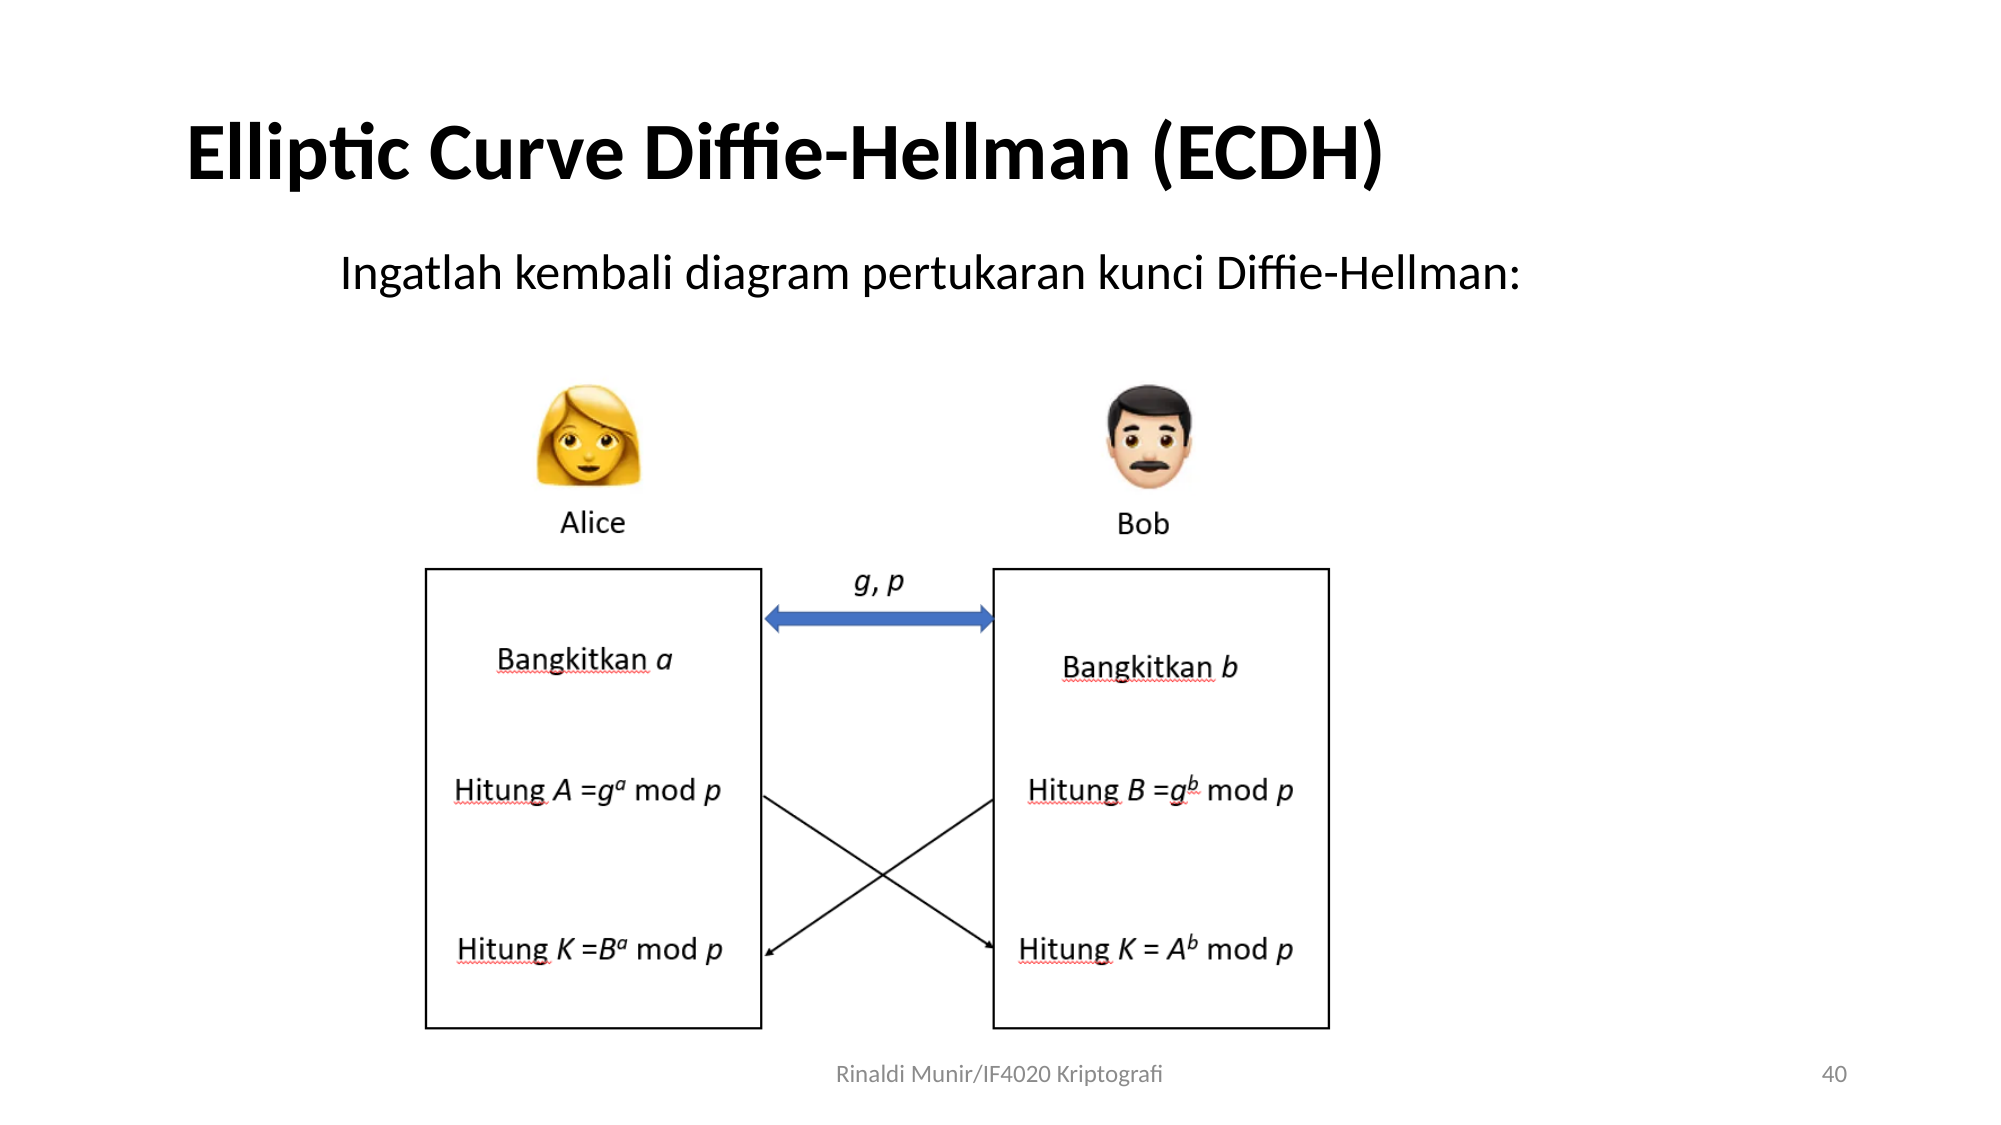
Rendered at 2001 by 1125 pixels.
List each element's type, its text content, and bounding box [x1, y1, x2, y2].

footer Rinaldi Munir/IF4020 Kriptografi [662, 1043, 1338, 1103]
list Ingatlah kembali diagram pertukaran kunci Diffie-Hellman: [324, 238, 1809, 1007]
picture [408, 374, 1338, 1043]
title Elliptic Curve Diffie-Hellman (ECDH) [171, 58, 1447, 247]
slide_number 40 [1412, 1042, 1863, 1103]
